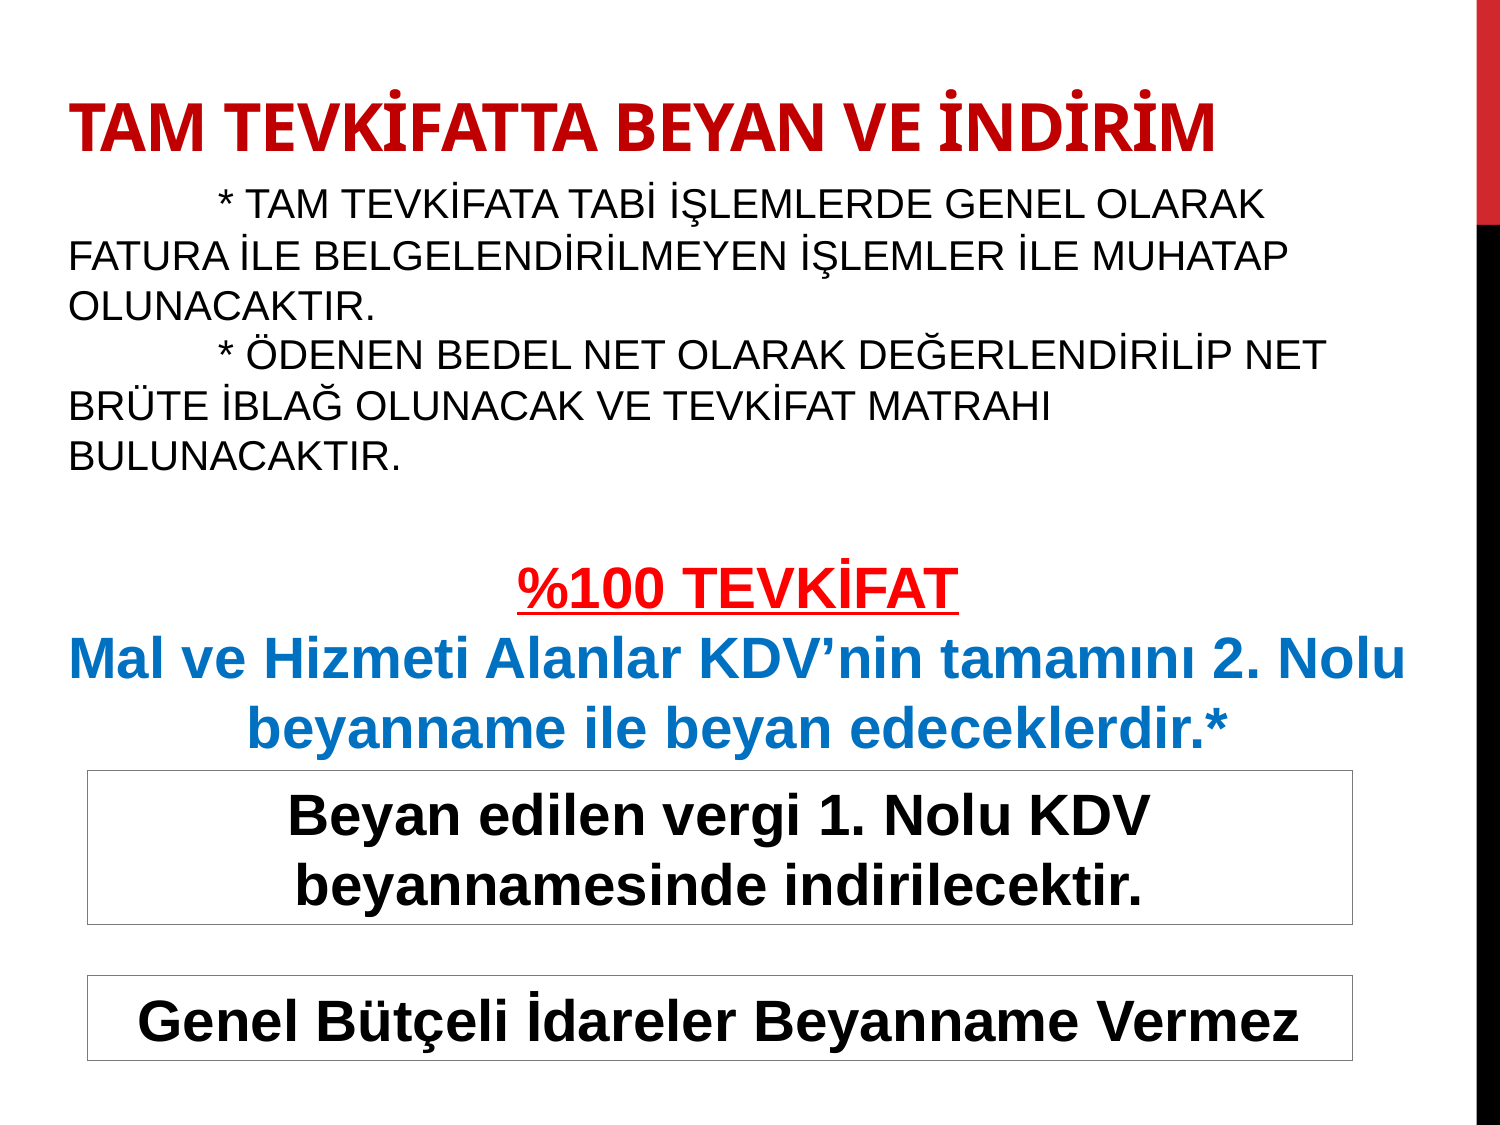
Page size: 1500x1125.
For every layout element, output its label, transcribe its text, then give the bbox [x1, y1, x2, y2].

text_box %100 TEVKİFAT Mal ve Hizmeti Alanlar KDV’nin tamamını 2. Nolu beyanname ile beyan edeceklerdir.* [53, 543, 1424, 768]
text_box Beyan edilen vergi 1. Nolu KDV beyannamesinde indirilecektir. [87, 770, 1353, 925]
text_box Genel Bütçeli İdareler Beyanname Vermez [87, 975, 1353, 1061]
text_box * TAM TEVKİFATA TABİ İŞLEMLERDE GENEL OLARAK FATURA İLE BELGELENDİRİLMEYEN İŞLEMLER İLE MUHATAP OLUNACAKTIR. * ÖDENEN BEDEL NET OLARAK DEĞERLENDİRİLİP NET BRÜTE İBLAĞ OLUNACAK VE TEVKİFAT MATRAHI BULUNACAKTIR. [53, 160, 1400, 486]
title TAM TEVKİFATTA BEYAN ve İNDİRİM [53, 42, 1437, 173]
